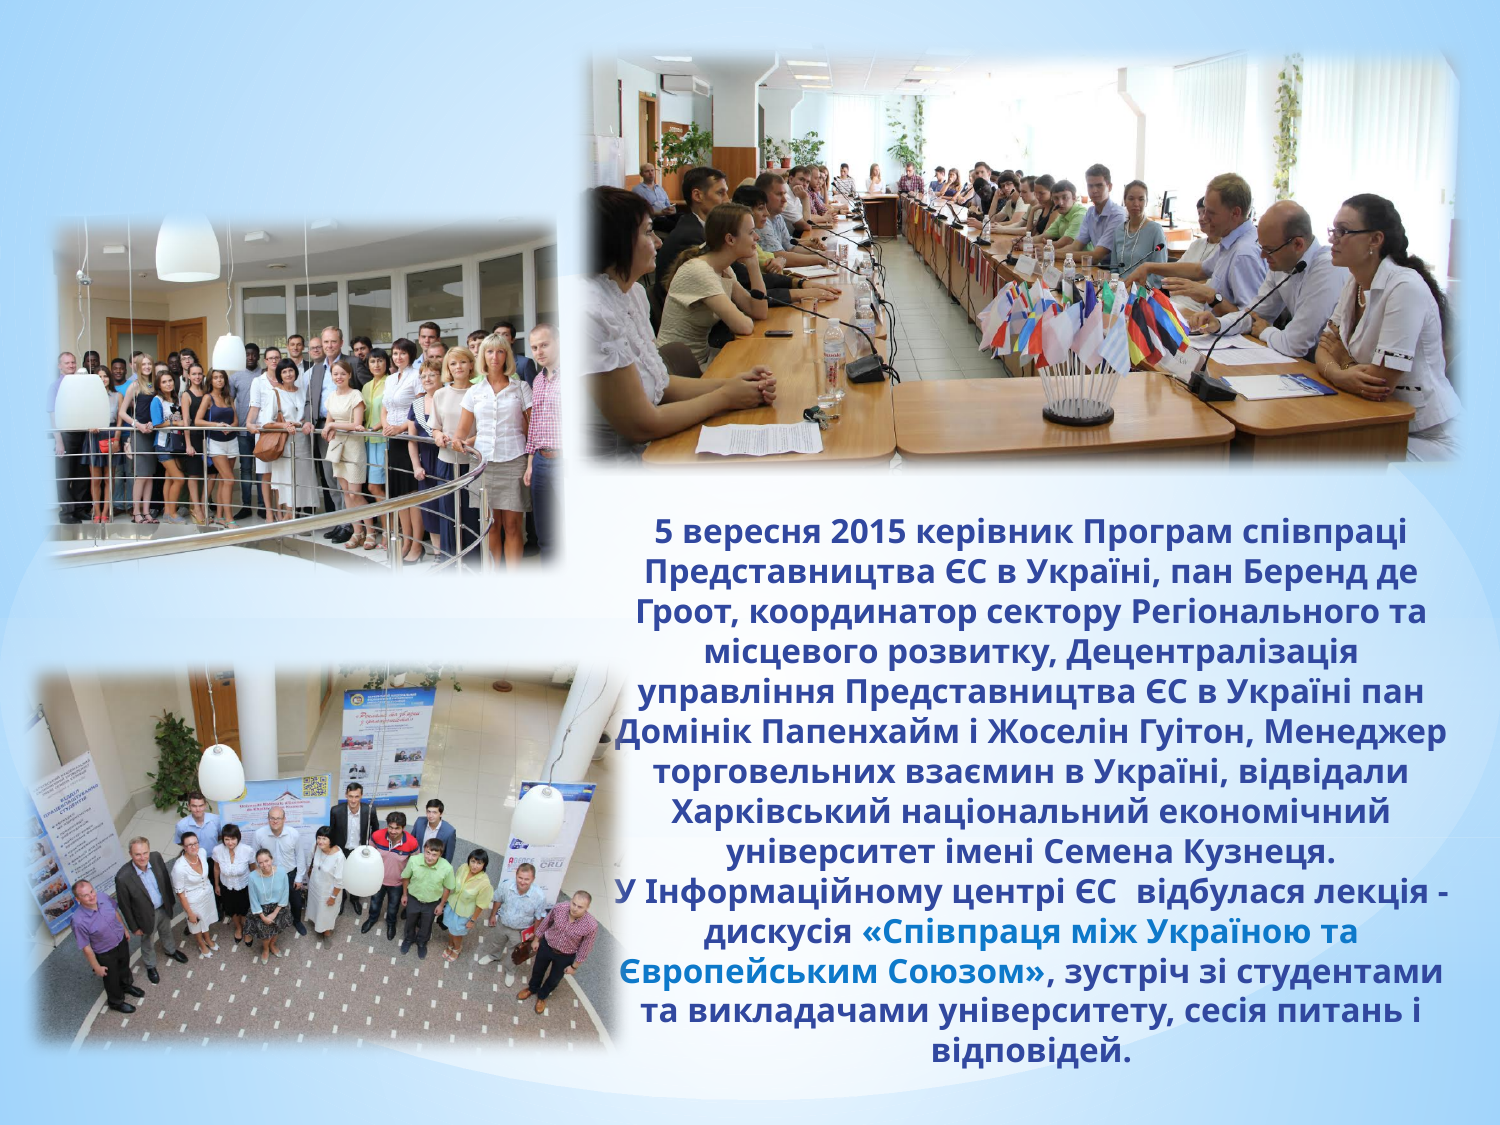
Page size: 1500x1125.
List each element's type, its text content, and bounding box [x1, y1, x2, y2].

title 5 вересня 2015 керівник Програм співпраці Представництва ЄС в Україні, пан Беренд де Гроот, координатор сектору Регіонального та місцевого розвитку, Децентралізація управління Представництва ЄС в Україні пан Домінік Папенхайм і Жоселін Гуітон, Менеджер торговельних взаємин в Україні, відвідали Харківський національний економічний університет імені Семена Кузнеця. У Інформаційному центрі ЄС відбулася лекція - дискусія «Співпраця між Україною та Європейським Союзом», зустріч зі студентами та викладачами університету, сесія питань і відповідей. [596, 503, 1467, 1035]
picture [39, 207, 571, 579]
picture [572, 42, 1468, 476]
picture [20, 656, 633, 1059]
